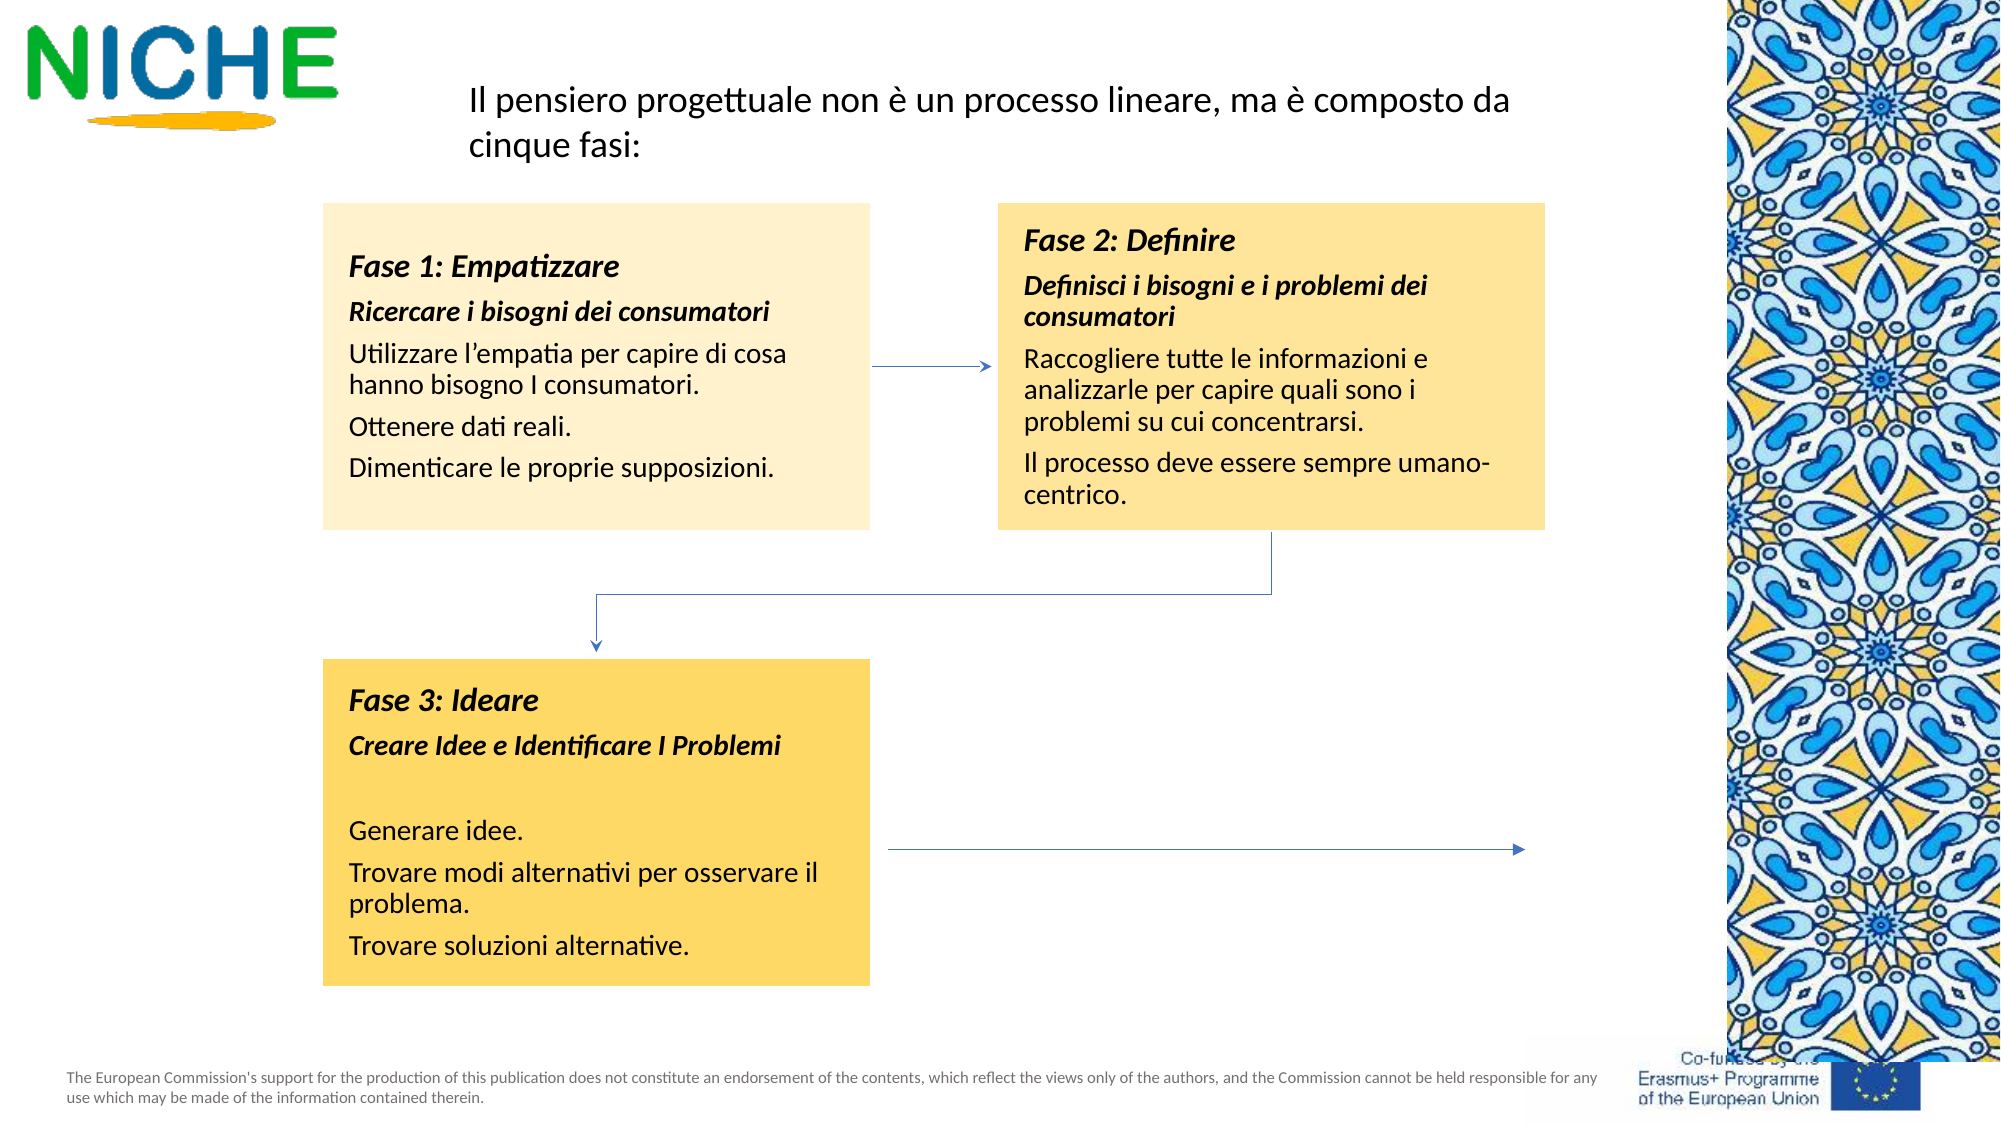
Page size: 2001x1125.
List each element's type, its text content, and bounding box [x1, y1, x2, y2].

text_box Il pensiero progettuale non è un processo lineare, ma è composto da cinque fasi: ​ [453, 67, 1546, 173]
picture [1525, 0, 2001, 1125]
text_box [321, 201, 1547, 988]
picture [0, 0, 365, 145]
